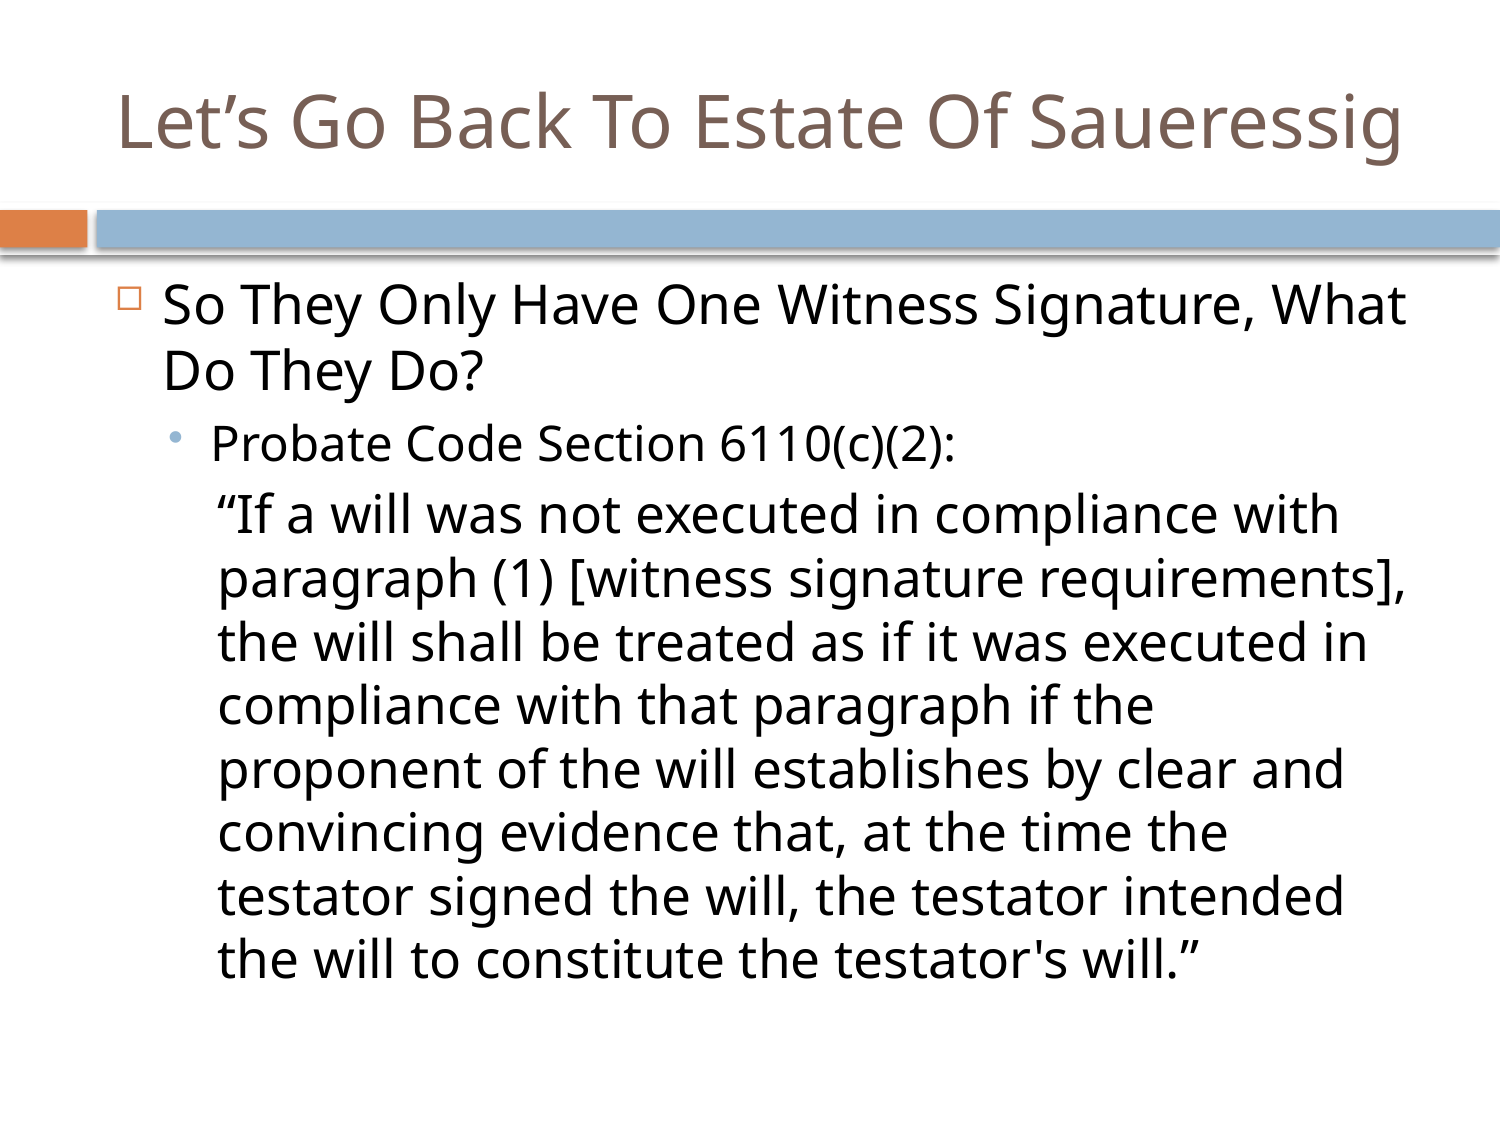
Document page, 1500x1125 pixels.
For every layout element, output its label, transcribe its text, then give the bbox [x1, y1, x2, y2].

title Let’s Go Back To Estate Of Saueressig [100, 37, 1438, 200]
list So They Only Have One Witness Signature, What Do They Do? Probate Code Section 6110(c)(2): “If a will was not executed in compliance with paragraph (1) [witness signature requirements], the will shall be treated as if it was executed in compliance with that paragraph if the proponent of the will establishes by clear and convincing evidence that, at the time the testator signed the will, the testator intended the will to constitute the testator's will.” [100, 262, 1438, 1000]
